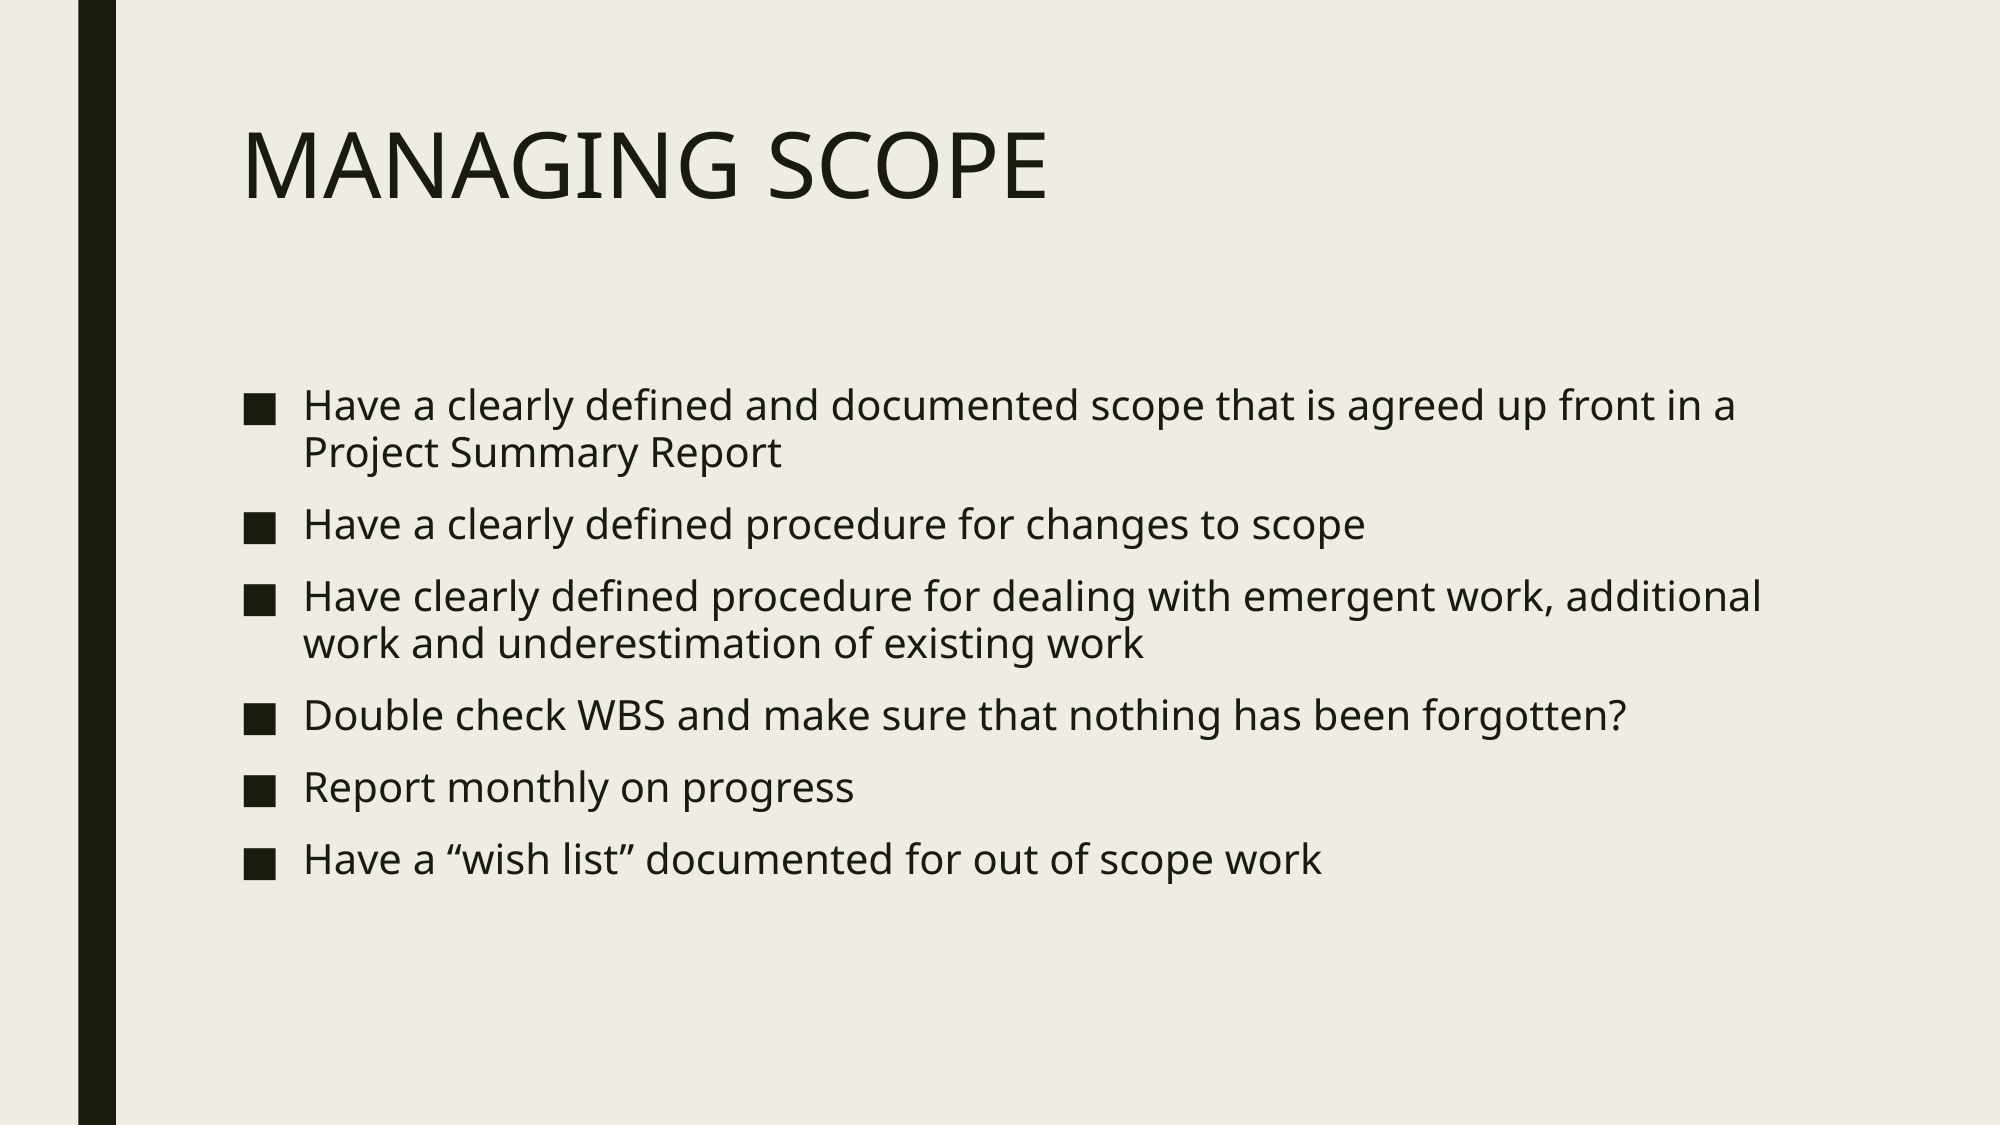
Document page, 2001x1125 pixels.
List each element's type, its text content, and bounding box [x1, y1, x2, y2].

list Have a clearly defined and documented scope that is agreed up front in a Project Summary Report Have a clearly defined procedure for changes to scope Have clearly defined procedure for dealing with emergent work, additional work and underestimation of existing work Double check WBS and make sure that nothing has been forgotten? Report monthly on progress Have a “wish list” documented for out of scope work [225, 375, 1800, 963]
title MANAGING SCOPE [225, 112, 1800, 357]
